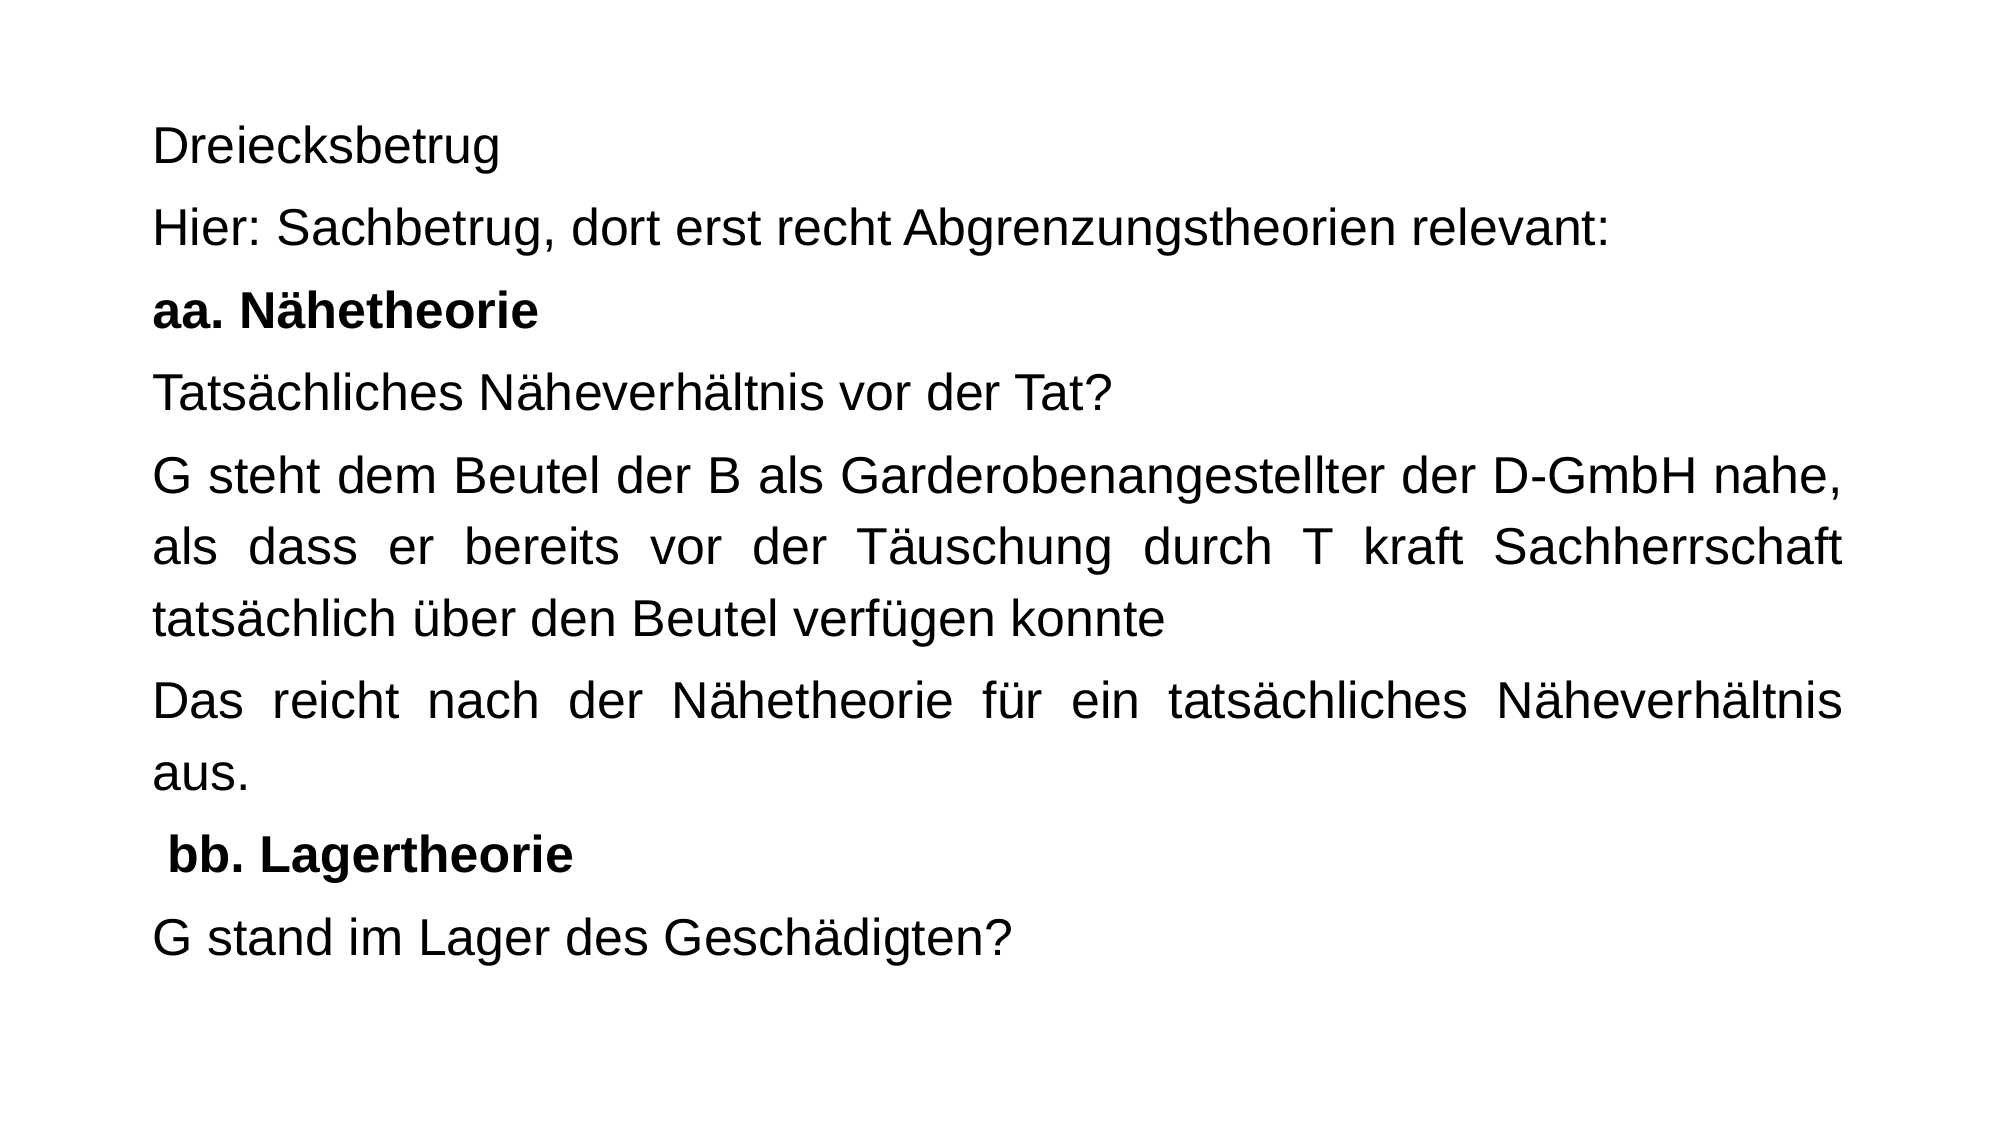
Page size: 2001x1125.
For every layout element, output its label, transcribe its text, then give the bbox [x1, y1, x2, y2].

list Dreiecksbetrug Hier: Sachbetrug, dort erst recht Abgrenzungstheorien relevant: aa. Nähetheorie Tatsächliches Näheverhältnis vor der Tat? G steht dem Beutel der B als Garderobenangestellter der D-GmbH nahe, als dass er bereits vor der Täuschung durch T kraft Sachherrschaft tatsächlich über den Beutel verfügen konnte Das reicht nach der Nähetheorie für ein tatsächliches Näheverhältnis aus. bb. Lagertheorie G stand im Lager des Geschädigten? [137, 94, 1863, 1000]
